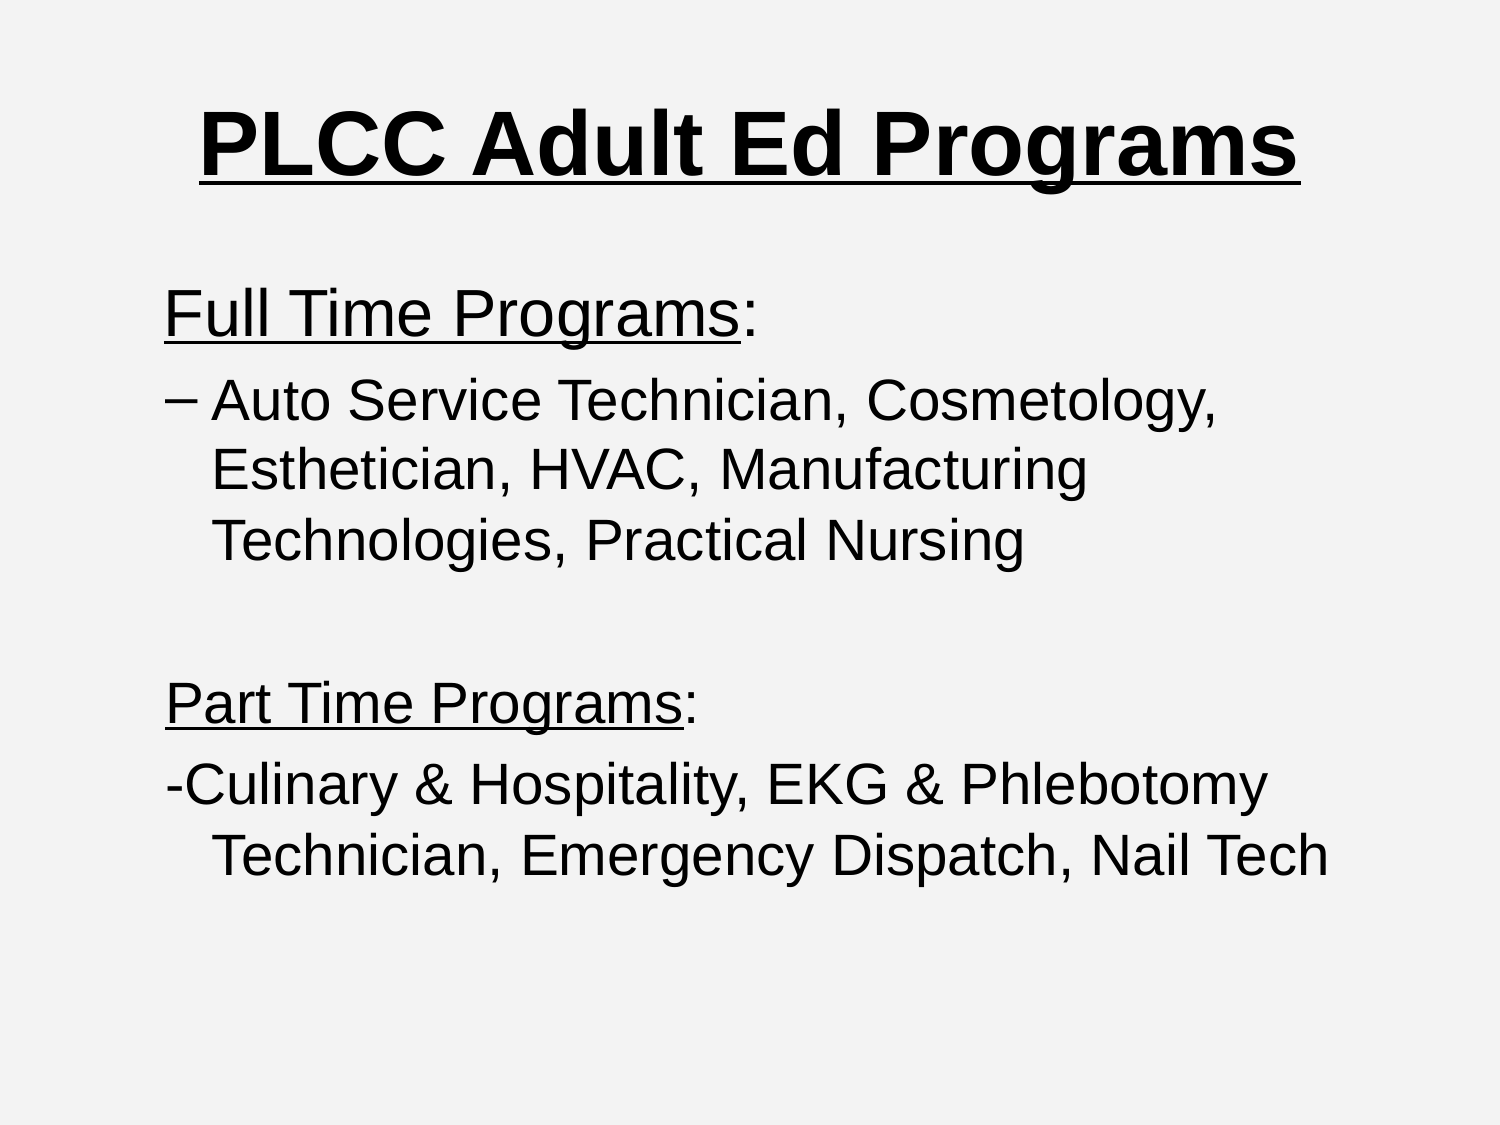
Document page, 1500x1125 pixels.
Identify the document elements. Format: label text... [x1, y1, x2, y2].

list Full Time Programs: Auto Service Technician, Cosmetology, Esthetician, HVAC, Manufacturing Technologies, Practical Nursing Part Time Programs: -Culinary & Hospitality, EKG & Phlebotomy Technician, Emergency Dispatch, Nail Tech [75, 262, 1425, 1005]
title PLCC Adult Ed Programs [75, 45, 1425, 233]
